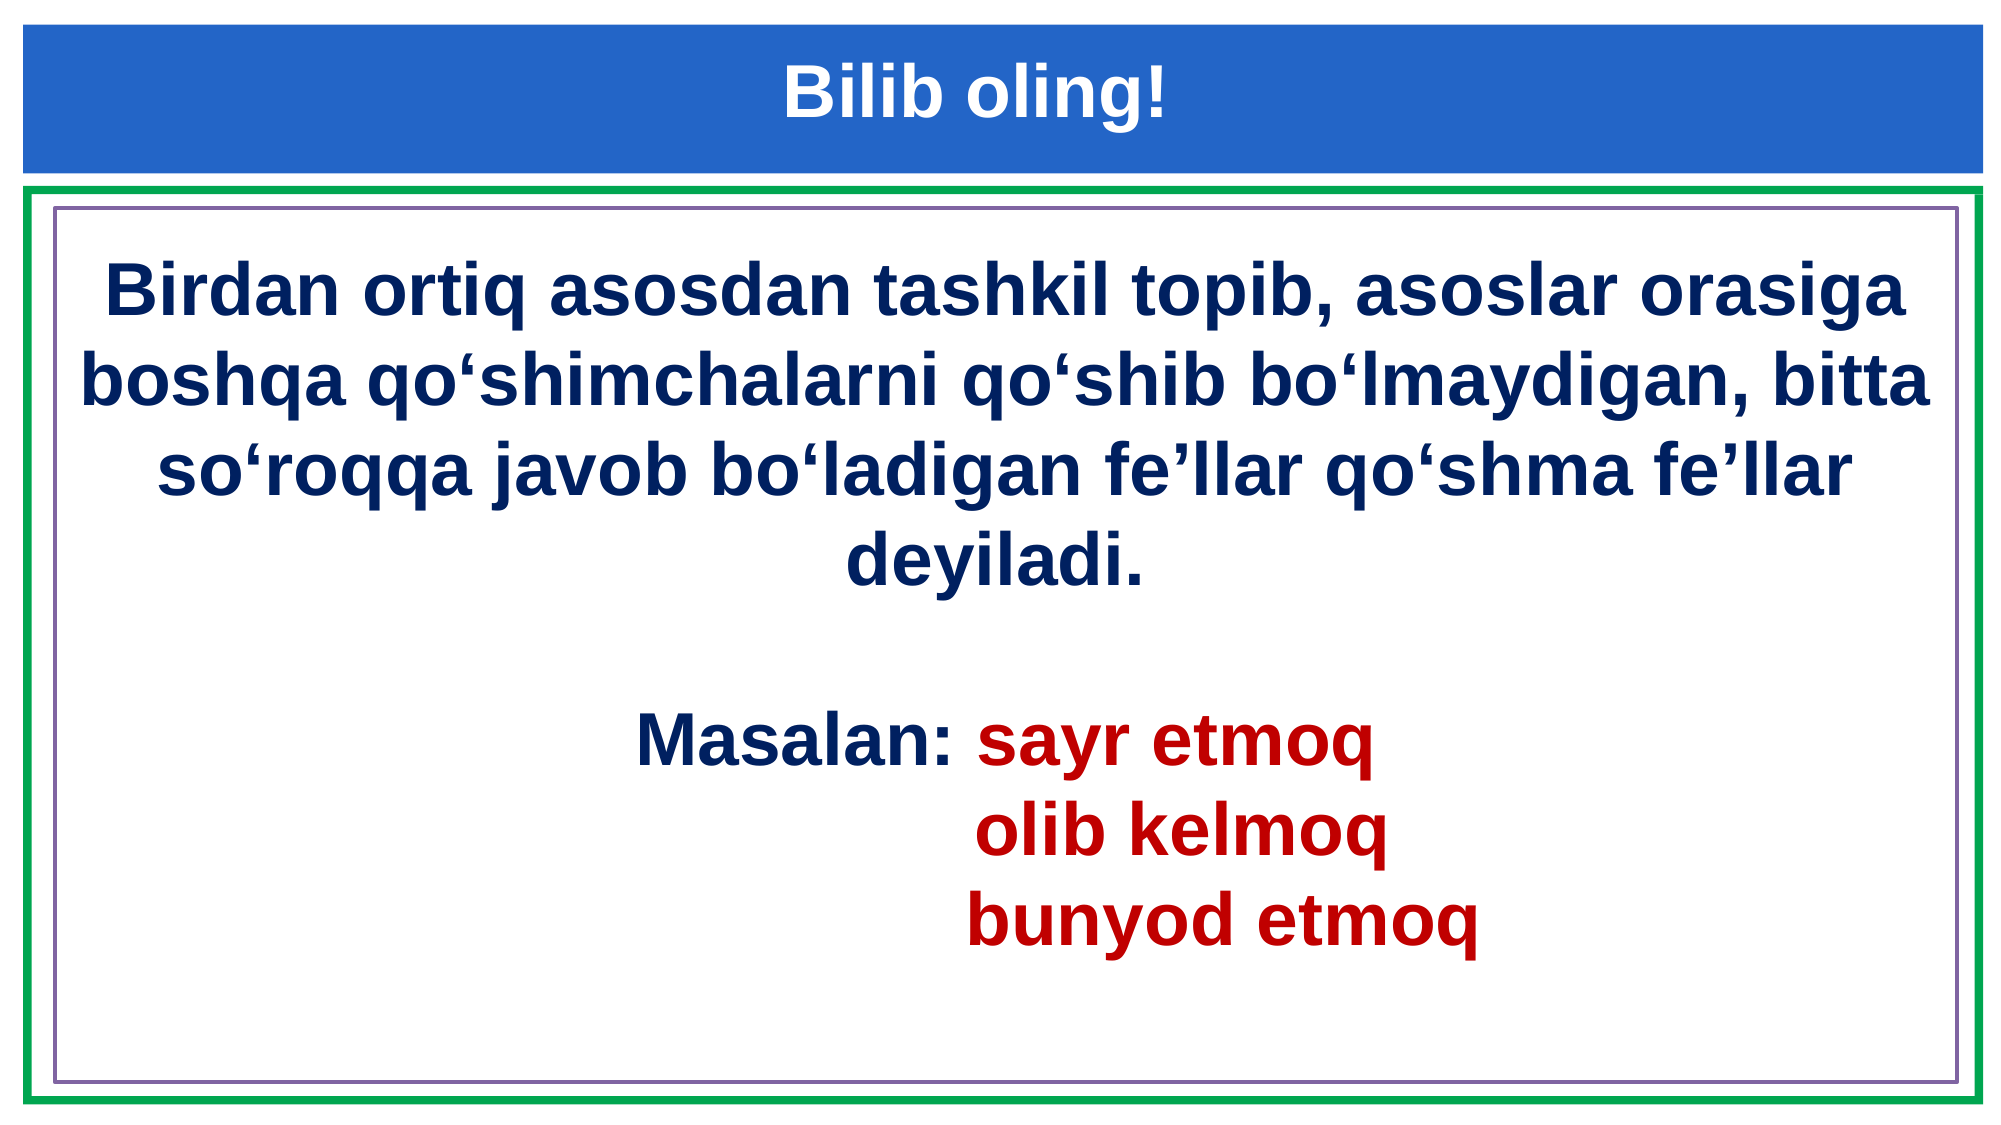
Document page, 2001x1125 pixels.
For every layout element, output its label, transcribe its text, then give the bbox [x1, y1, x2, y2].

text_box Birdan ortiq asosdan tashkil topib, asoslar orasiga boshqa qo‘shimchalarni qo‘shib bo‘lmaydigan, bitta so‘roqqa javob bo‘ladigan fe’llar qo‘shma fe’llar deyiladi. Masalan: sayr etmoq olib kelmoq bunyod etmoq [53, 206, 1959, 1084]
text_box Bilib oling! [100, 41, 1853, 151]
